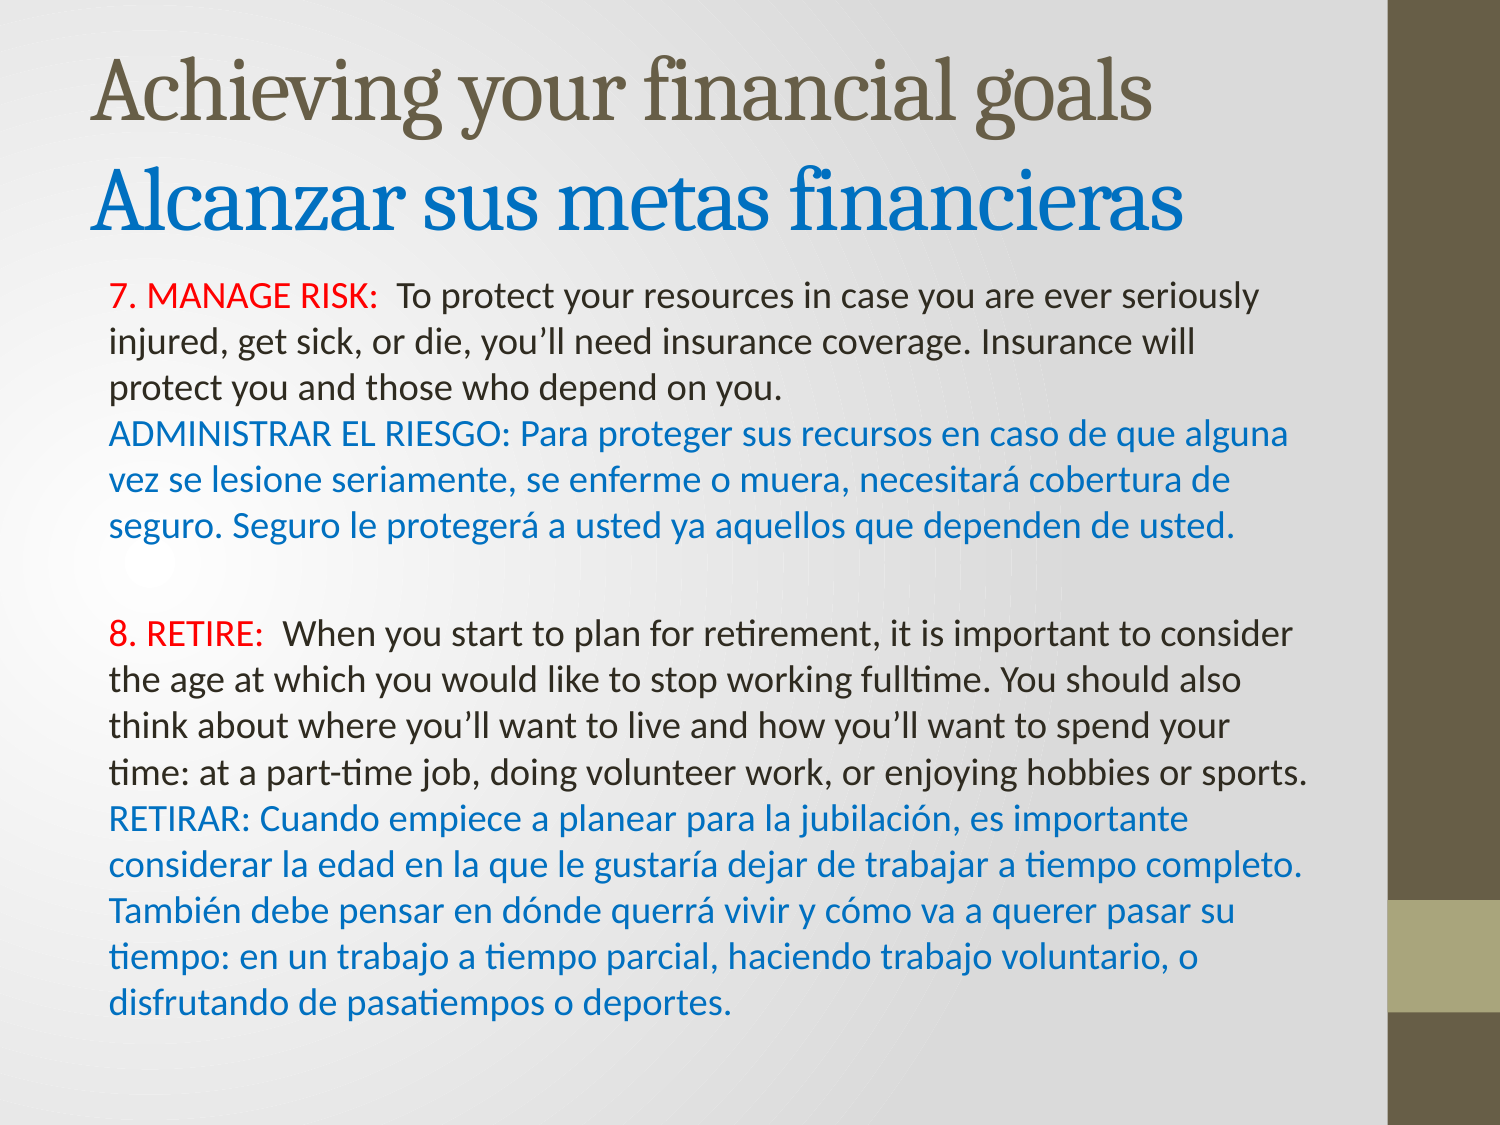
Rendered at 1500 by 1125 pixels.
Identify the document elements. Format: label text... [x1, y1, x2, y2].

title Achieving your financial goals Alcanzar sus metas financieras [75, 45, 1325, 233]
list 7. MANAGE RISK: To protect your resources in case you are ever seriously injured, get sick, or die, you’ll need insurance coverage. Insurance will protect you and those who depend on you. ADMINISTRAR EL RIESGO: Para proteger sus recursos en caso de que alguna vez se lesione seriamente, se enferme o muera, necesitará cobertura de seguro. Seguro le protegerá a usted ya aquellos que dependen de usted. 8. RETIRE: When you start to plan for retirement, it is important to consider the age at which you would like to stop working fulltime. You should also think about where you’ll want to live and how you’ll want to spend your time: at a part-time job, doing volunteer work, or enjoying hobbies or sports. RETIRAR: Cuando empiece a planear para la jubilación, es importante considerar la edad en la que le gustaría dejar de trabajar a tiempo completo. También debe pensar en dónde querrá vivir y cómo va a querer pasar su tiempo: en un trabajo a tiempo parcial, haciendo trabajo voluntario, o disfrutando de pasatiempos o deportes. [75, 262, 1325, 1050]
